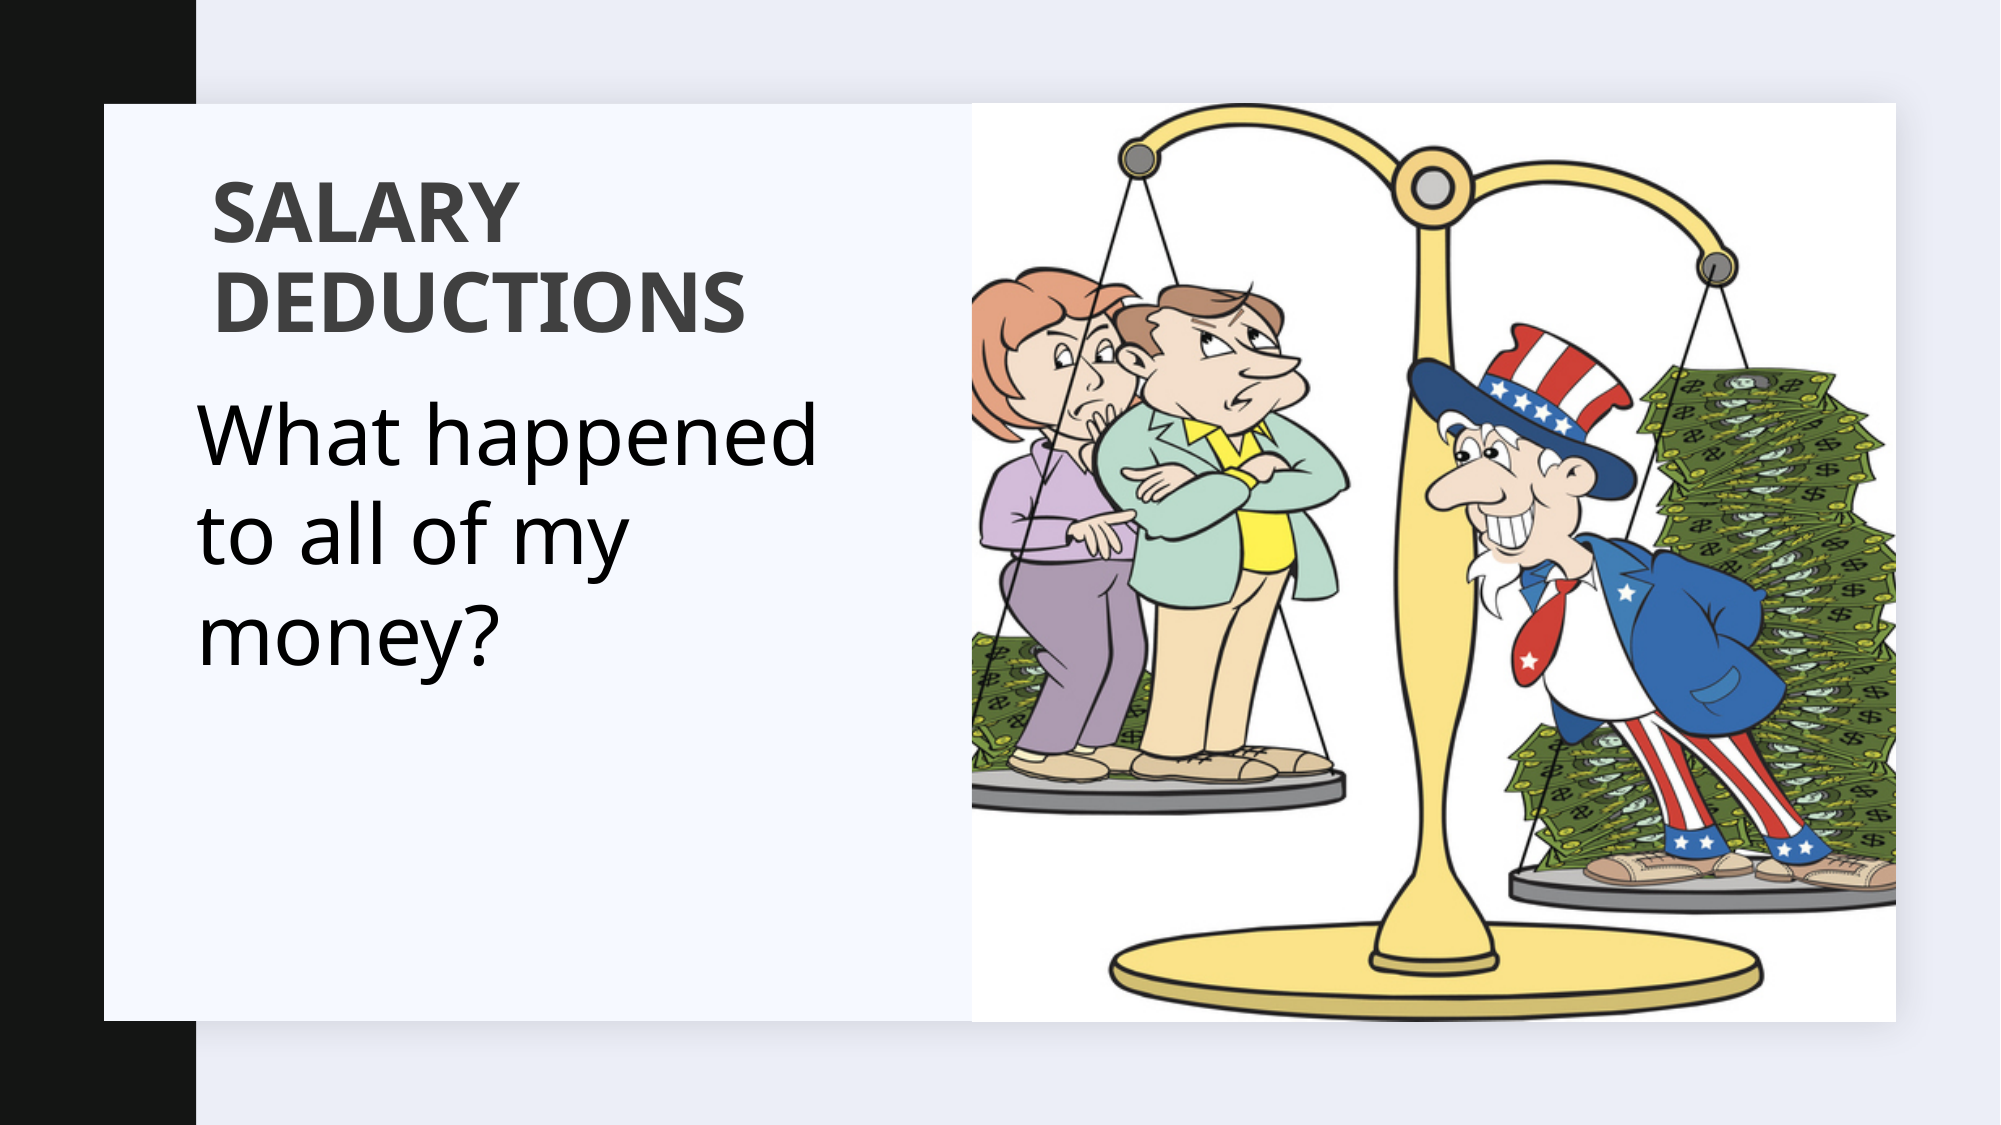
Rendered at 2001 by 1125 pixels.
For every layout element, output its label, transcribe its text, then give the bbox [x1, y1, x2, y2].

list What happened to all of my money? [196, 374, 879, 971]
title Salary deductions [196, 154, 879, 367]
picture [971, 103, 1897, 1022]
